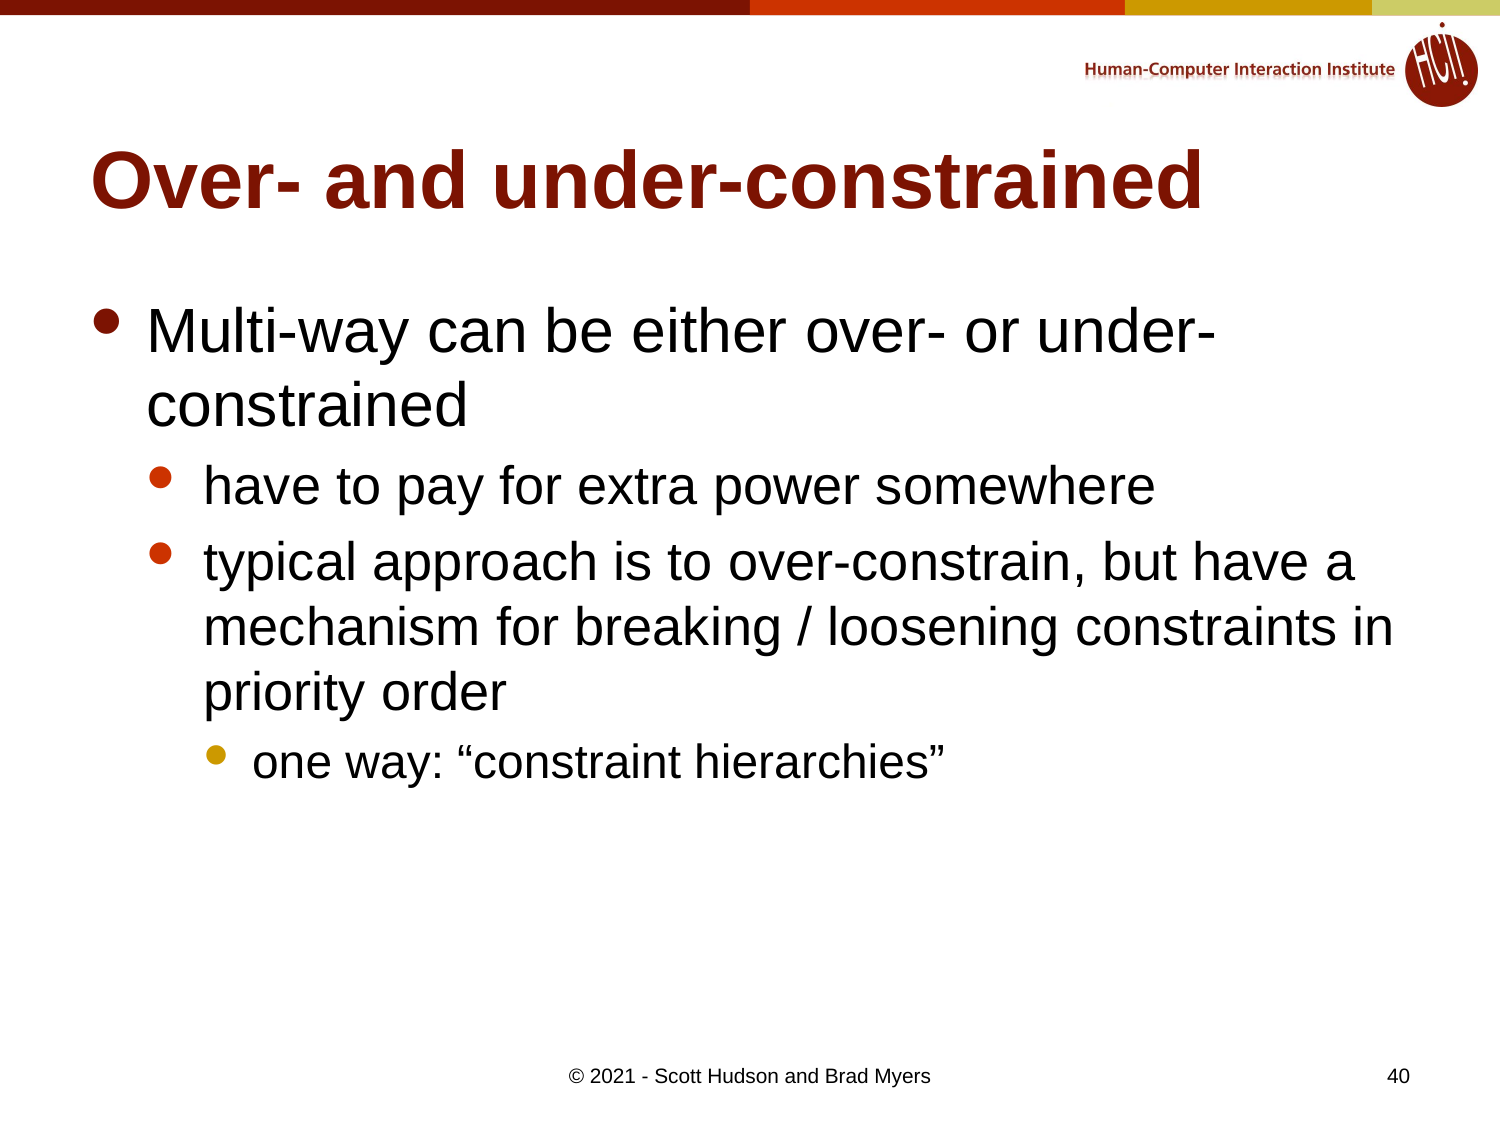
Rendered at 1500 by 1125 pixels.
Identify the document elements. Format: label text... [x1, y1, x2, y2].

title Over- and under-constrained [74, 19, 1313, 233]
footer © 2021 - Scott Hudson and Brad Myers [457, 1054, 1043, 1101]
list Multi-way can be either over- or under-constrained have to pay for extra power somewhere typical approach is to over-constrain, but have a mechanism for breaking / loosening constraints in priority order one way: “constraint hierarchies” [74, 281, 1426, 1006]
slide_number 40 [1074, 1054, 1426, 1101]
picture [1313, 22, 1478, 107]
